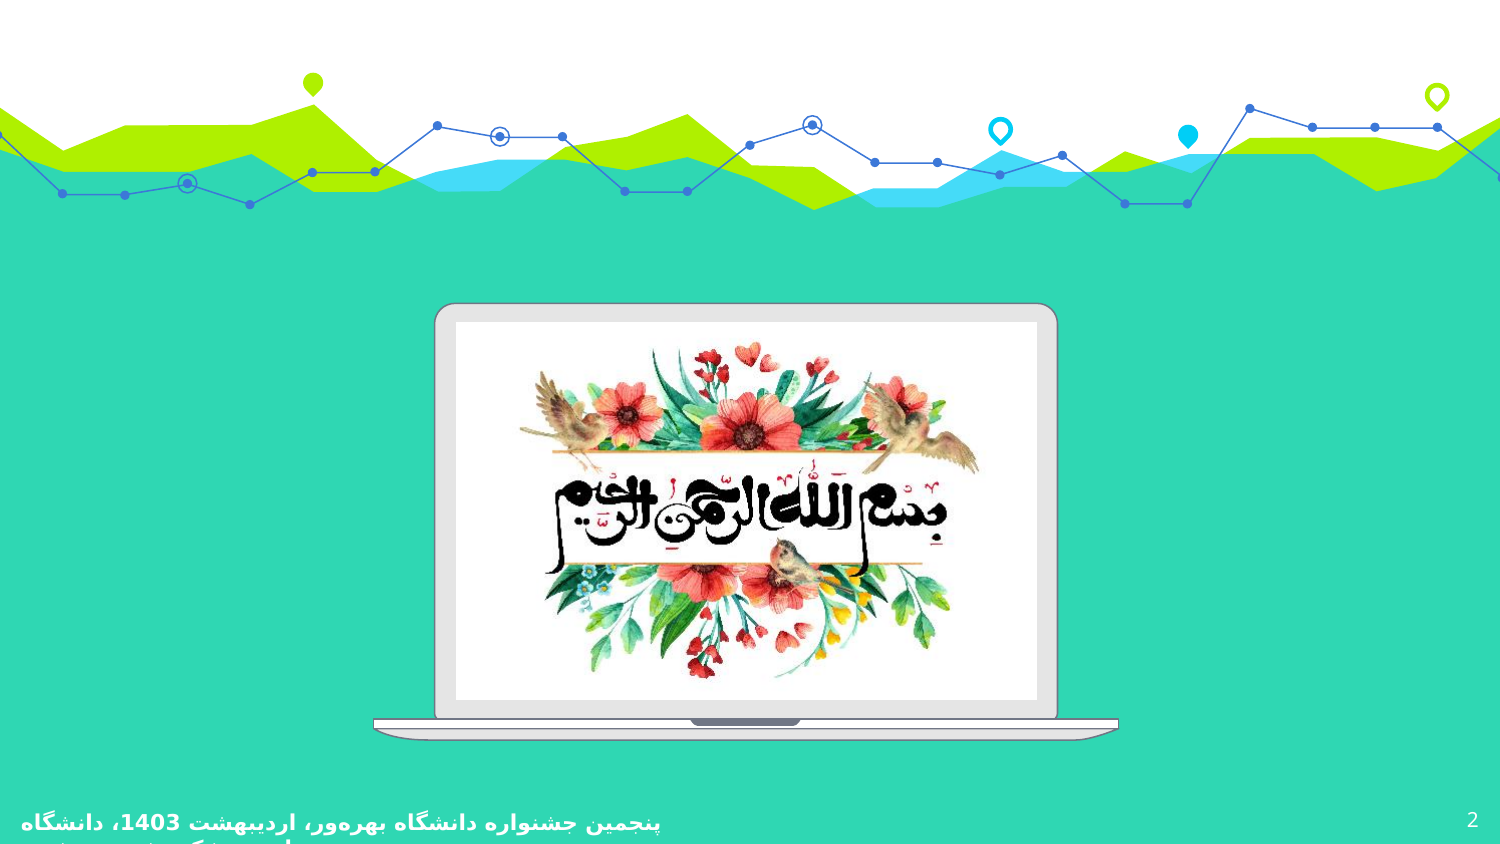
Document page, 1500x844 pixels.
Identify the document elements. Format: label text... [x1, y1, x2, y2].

picture [456, 322, 1037, 701]
slide_number 2 [1403, 791, 1494, 844]
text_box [373, 303, 1119, 741]
